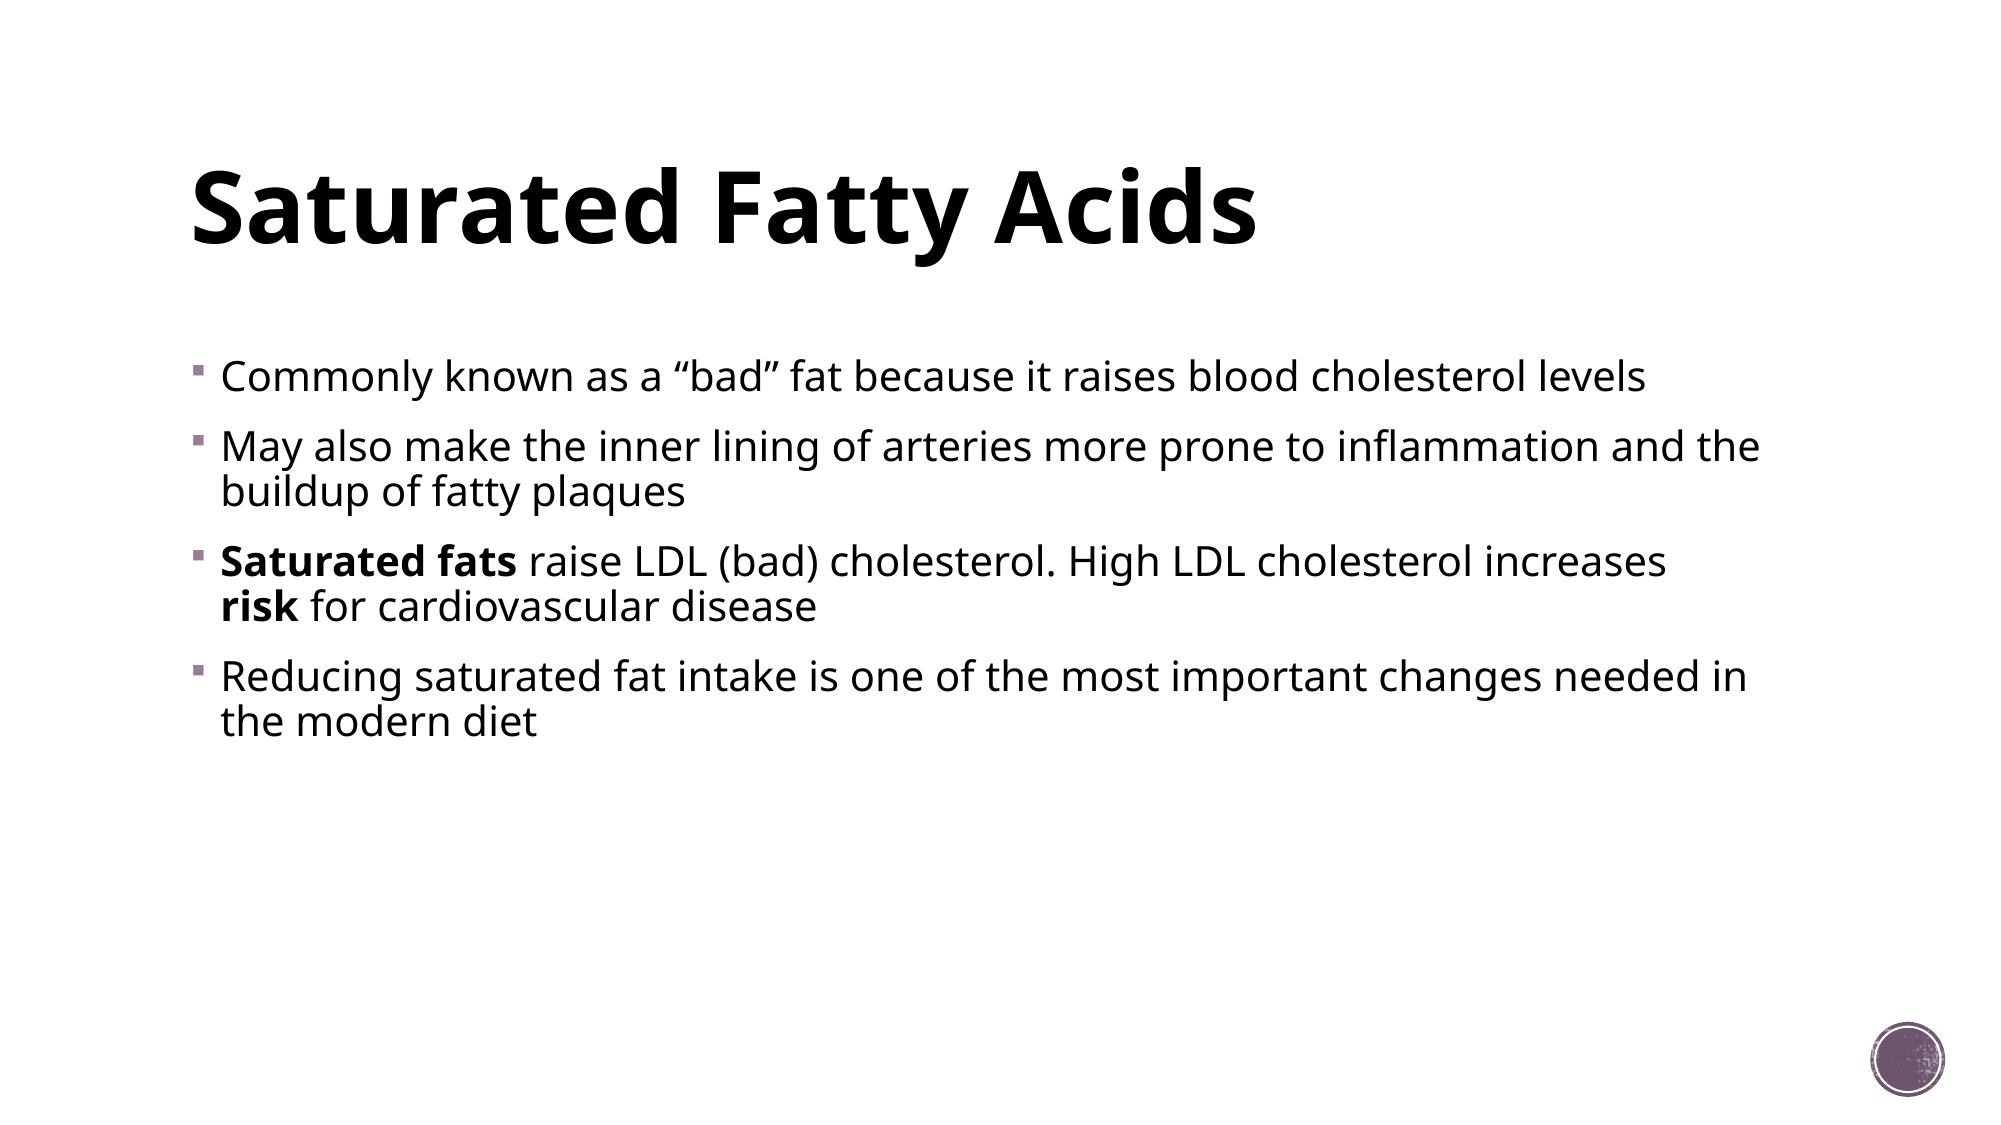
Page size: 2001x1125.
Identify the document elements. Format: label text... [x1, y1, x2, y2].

title Saturated Fatty Acids [175, 79, 1826, 344]
list Commonly known as a “bad” fat because it raises blood cholesterol levels May also make the inner lining of arteries more prone to inflammation and the buildup of fatty plaques Saturated fats raise LDL (bad) cholesterol. High LDL cholesterol increases risk for cardiovascular disease Reducing saturated fat intake is one of the most important changes needed in the modern diet [175, 348, 1826, 1013]
